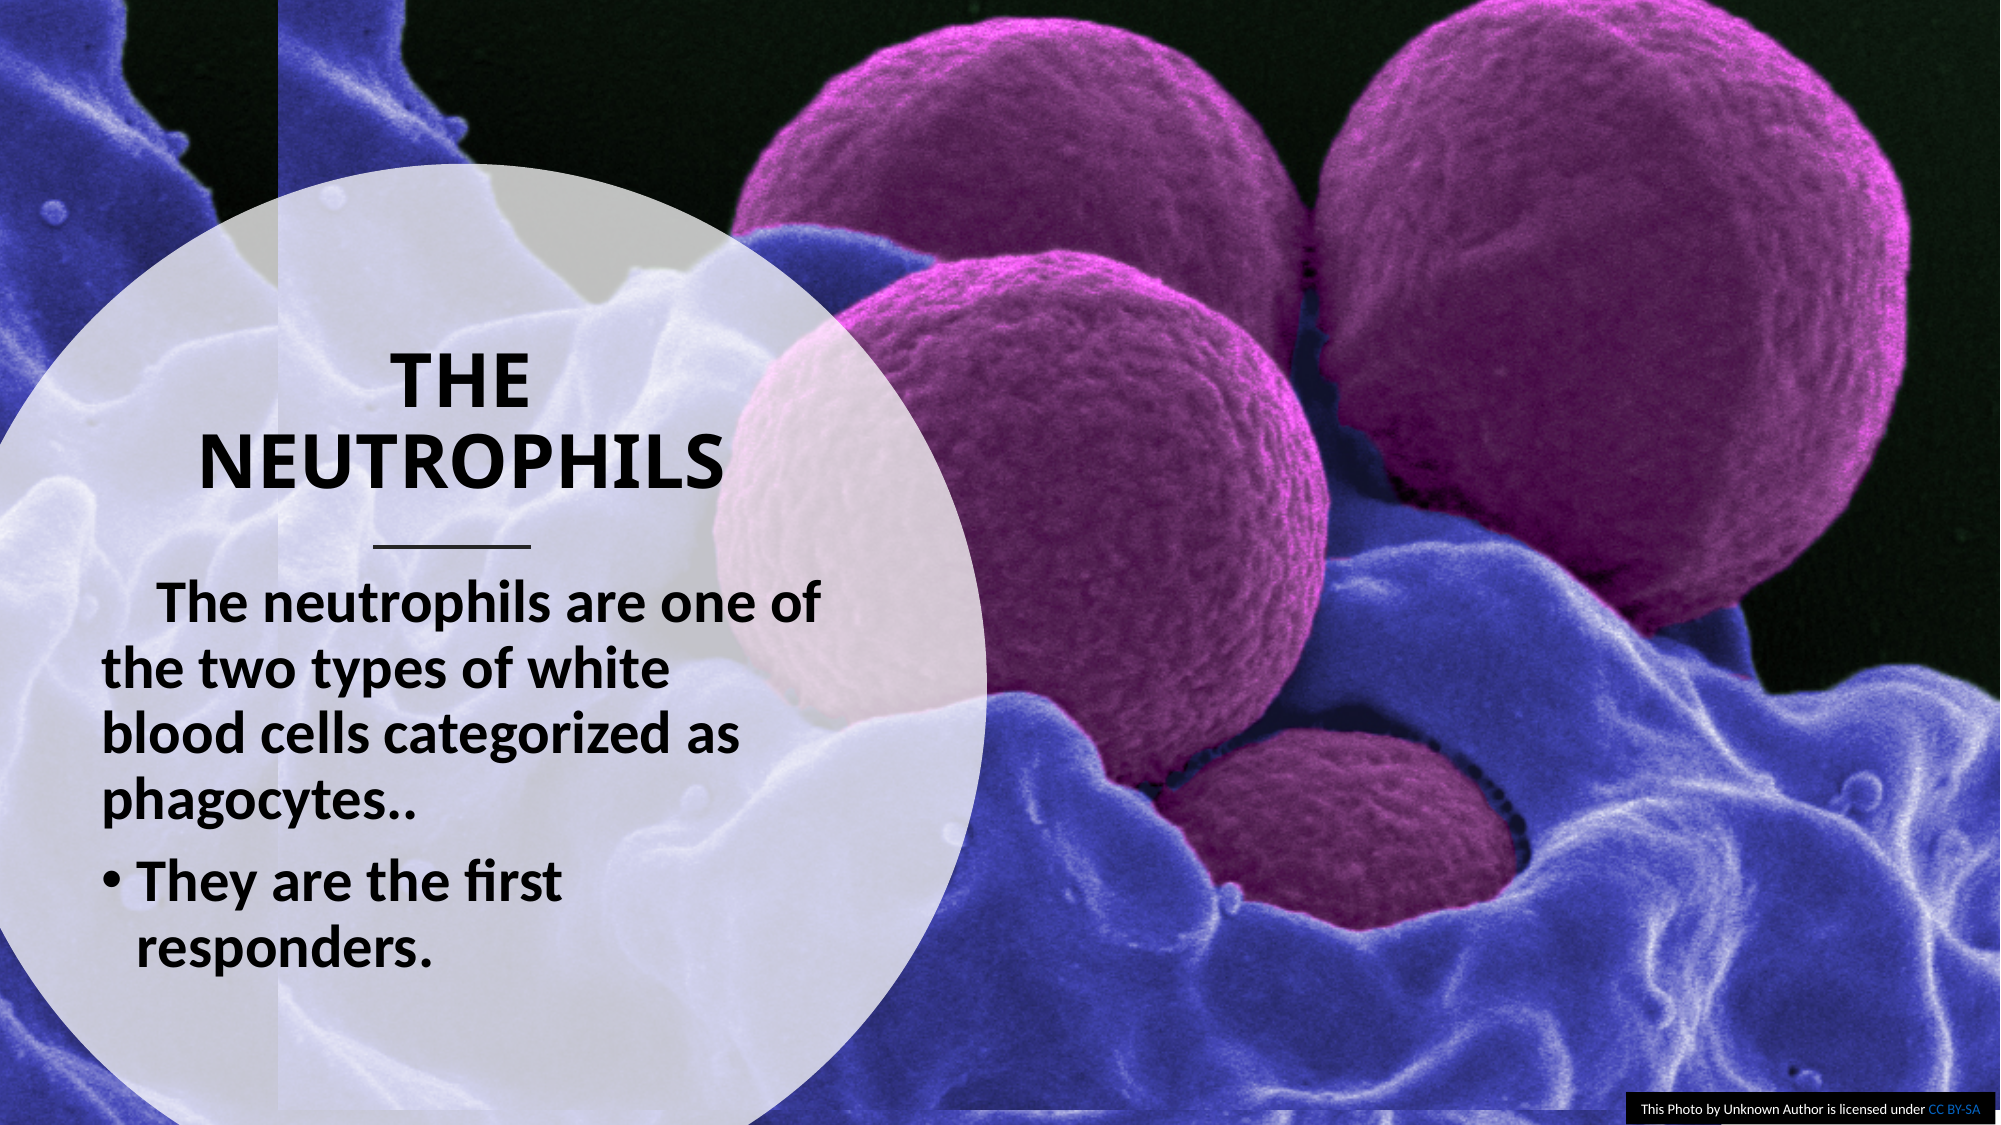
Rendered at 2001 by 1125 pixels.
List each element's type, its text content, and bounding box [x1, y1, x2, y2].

picture [0, 0, 2000, 1125]
text_box This Photo by Unknown Author is licensed under CC BY-SA [1722, 1110, 1996, 1125]
